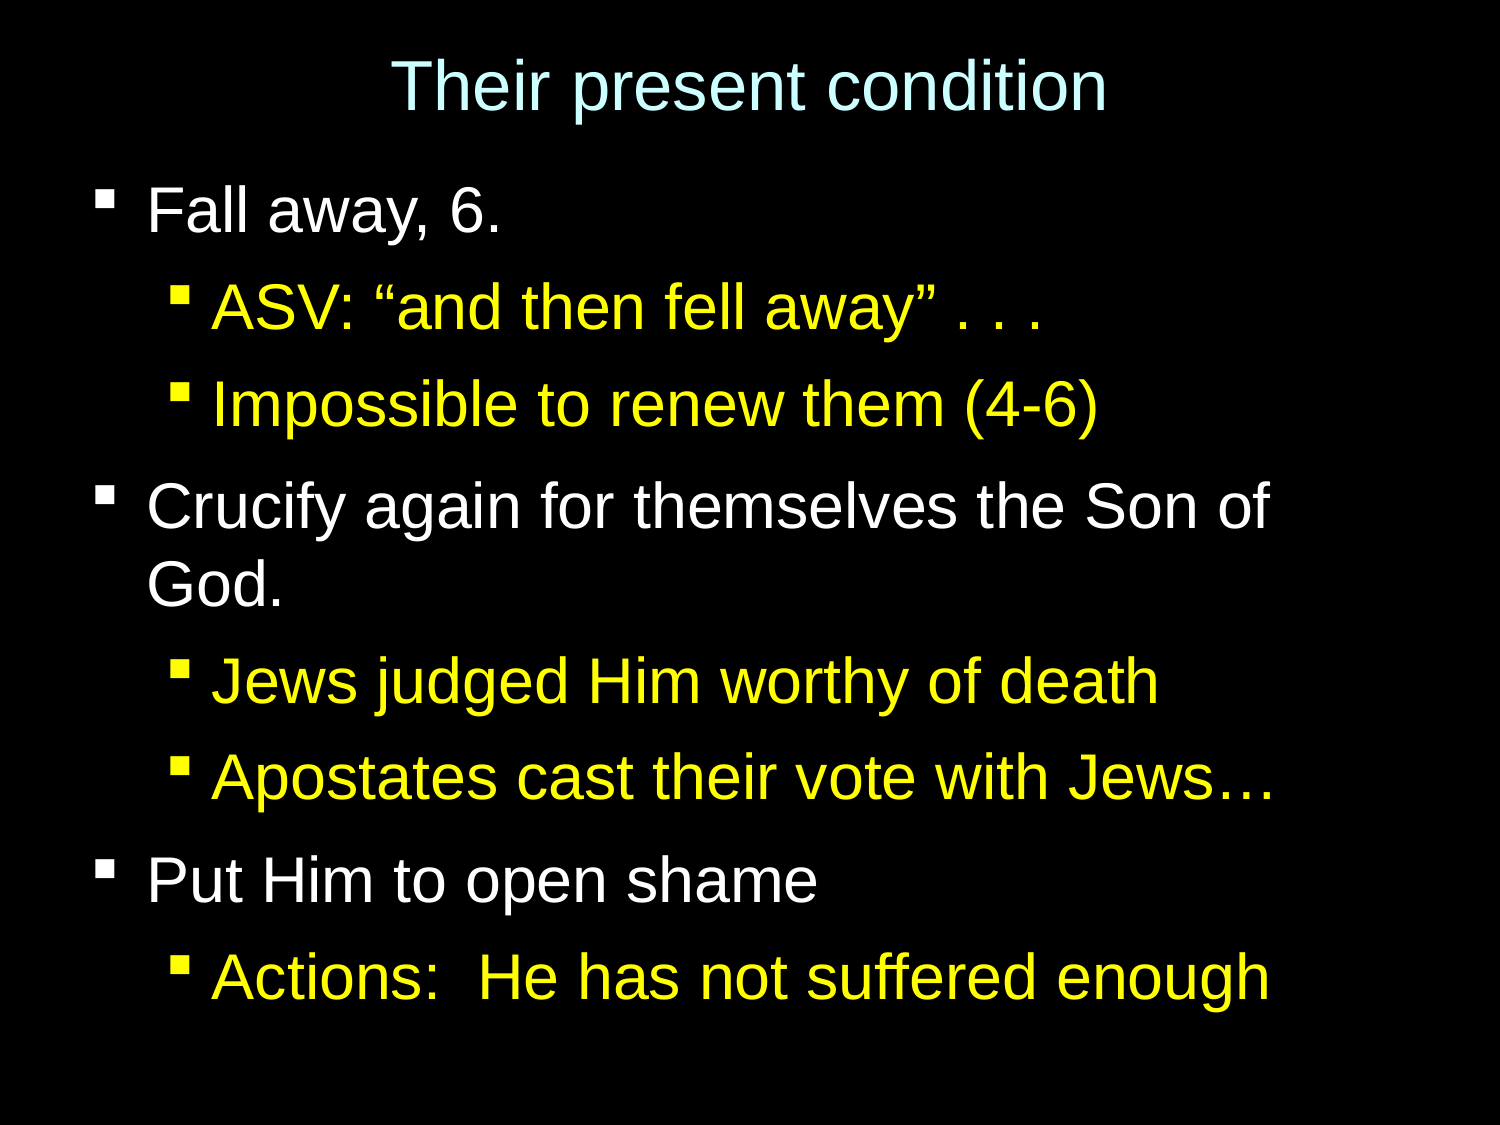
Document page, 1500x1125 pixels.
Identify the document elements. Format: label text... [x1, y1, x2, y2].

list Fall away, 6. ASV: “and then fell away” . . . Impossible to renew them (4-6) Crucify again for themselves the Son of God. Jews judged Him worthy of death Apostates cast their vote with Jews… Put Him to open shame Actions: He has not suffered enough [75, 160, 1425, 1044]
title Their present condition [75, 9, 1425, 155]
